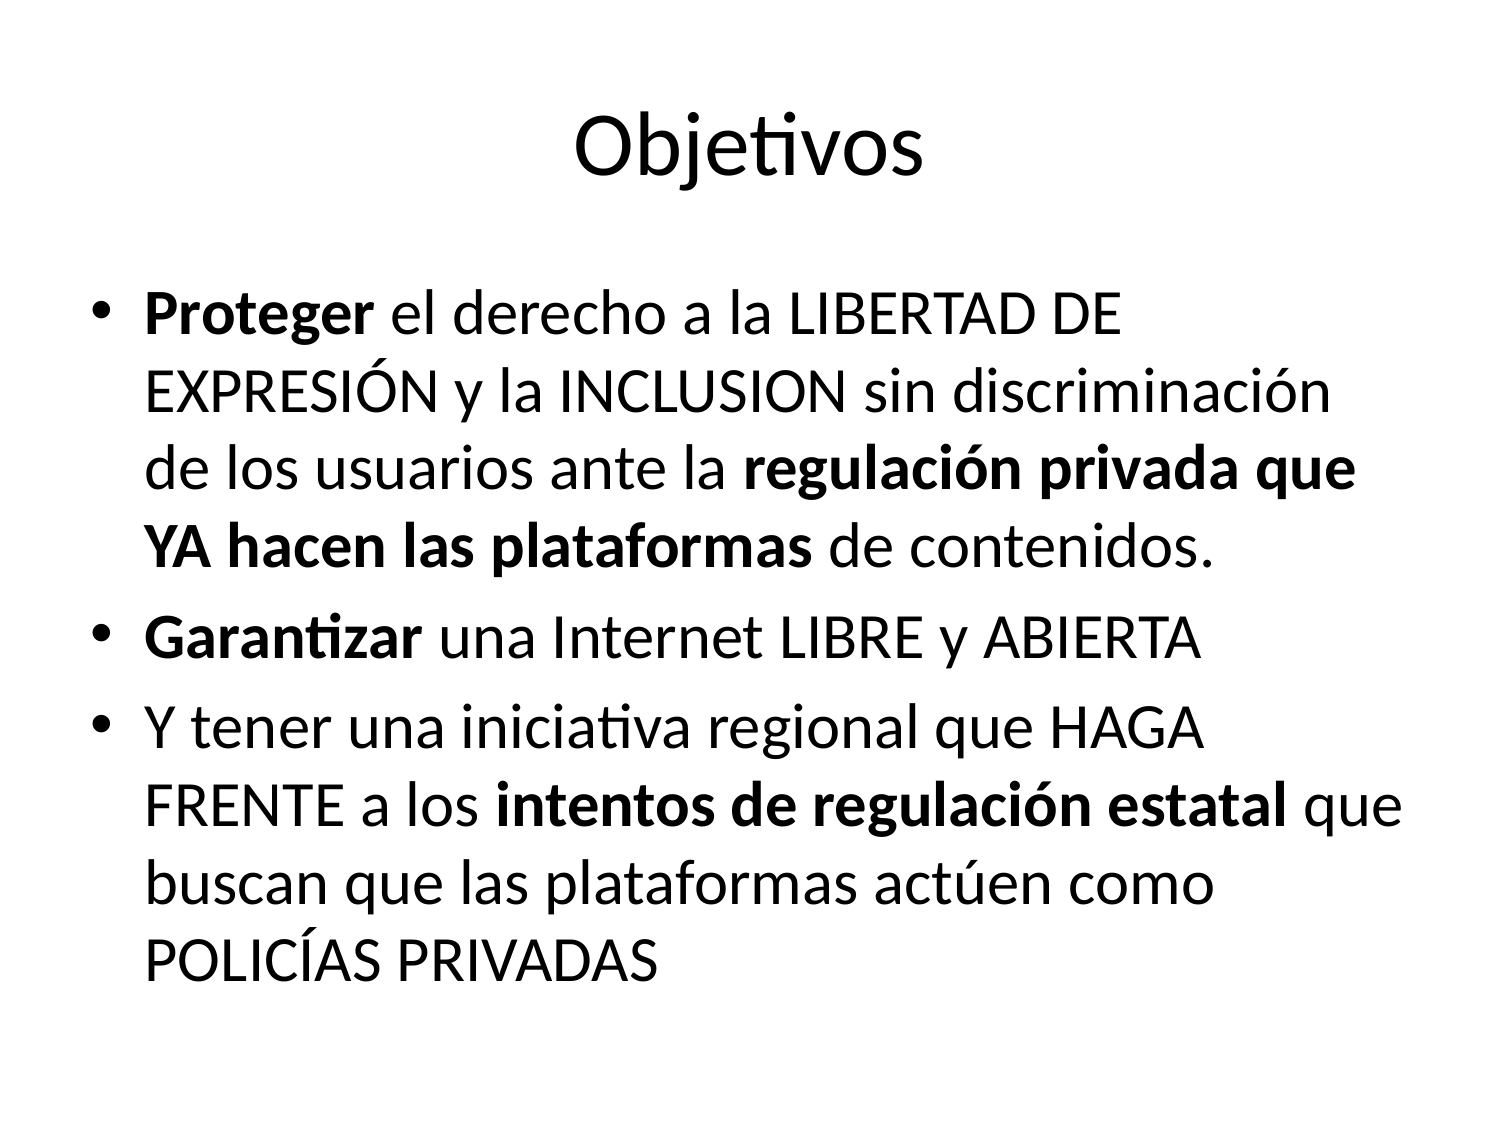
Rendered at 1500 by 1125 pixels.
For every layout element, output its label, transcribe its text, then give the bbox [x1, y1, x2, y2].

list Proteger el derecho a la LIBERTAD DE EXPRESIÓN y la INCLUSION sin discriminación de los usuarios ante la regulación privada que YA hacen las plataformas de contenidos. Garantizar una Internet LIBRE y ABIERTA Y tener una iniciativa regional que HAGA FRENTE a los intentos de regulación estatal que buscan que las plataformas actúen como POLICÍAS PRIVADAS [75, 262, 1425, 1005]
title Objetivos [75, 45, 1425, 233]
